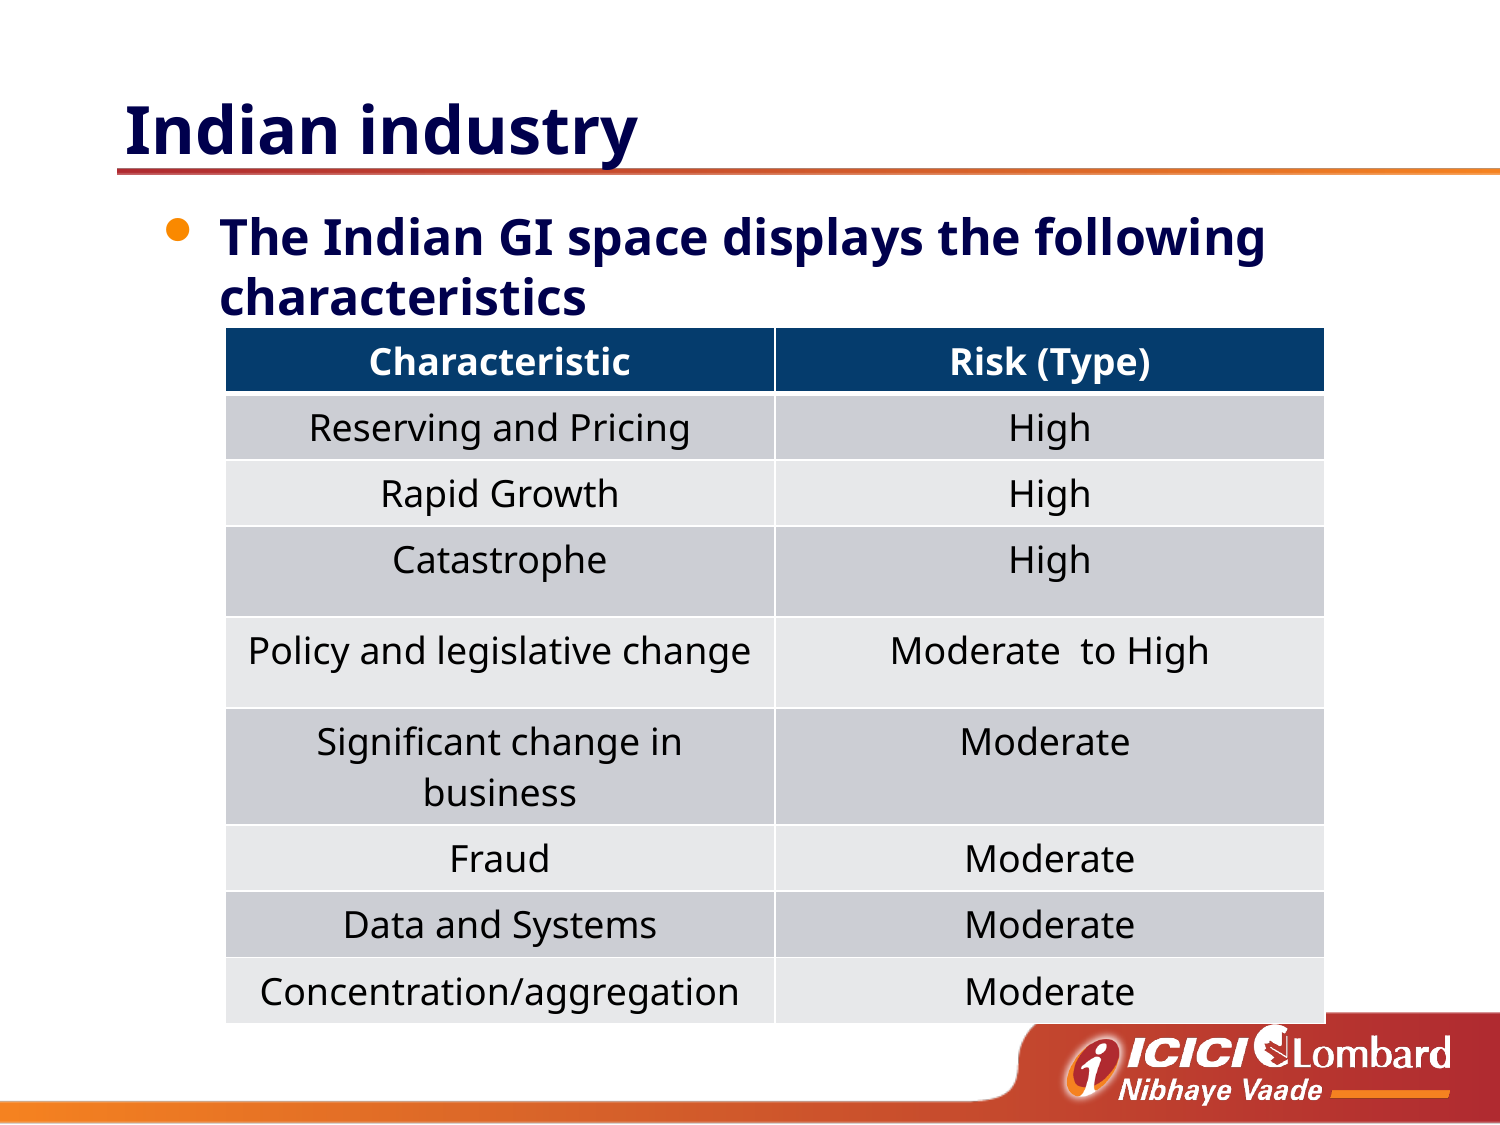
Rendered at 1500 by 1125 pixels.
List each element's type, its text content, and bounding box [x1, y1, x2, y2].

table_cell High [776, 527, 1324, 616]
table_cell Catastrophe [226, 527, 774, 616]
table_cell Moderate [776, 826, 1324, 890]
table_cell High [776, 396, 1324, 459]
table_cell Data and Systems [226, 892, 774, 957]
table_cell Reserving and Pricing [226, 396, 774, 459]
list The Indian GI space displays the following characteristics [147, 197, 1438, 1001]
table_cell Moderate [776, 892, 1324, 957]
picture [0, 1012, 1500, 1125]
title Indian industry [110, 62, 1401, 176]
table_cell High [776, 461, 1324, 525]
table_cell Moderate [776, 958, 1324, 1023]
table_cell Concentration/aggregation [226, 958, 774, 1023]
table_cell Rapid Growth [226, 461, 774, 525]
table_cell Fraud [226, 826, 774, 890]
table_header Risk (Type) [776, 328, 1324, 391]
table_cell Significant change in business [226, 709, 774, 824]
table_cell Policy and legislative change [226, 618, 774, 707]
table_cell Moderate [776, 709, 1324, 824]
table_header Characteristic [226, 328, 774, 391]
table_cell Moderate to High [776, 618, 1324, 707]
picture [1401, 167, 1500, 175]
